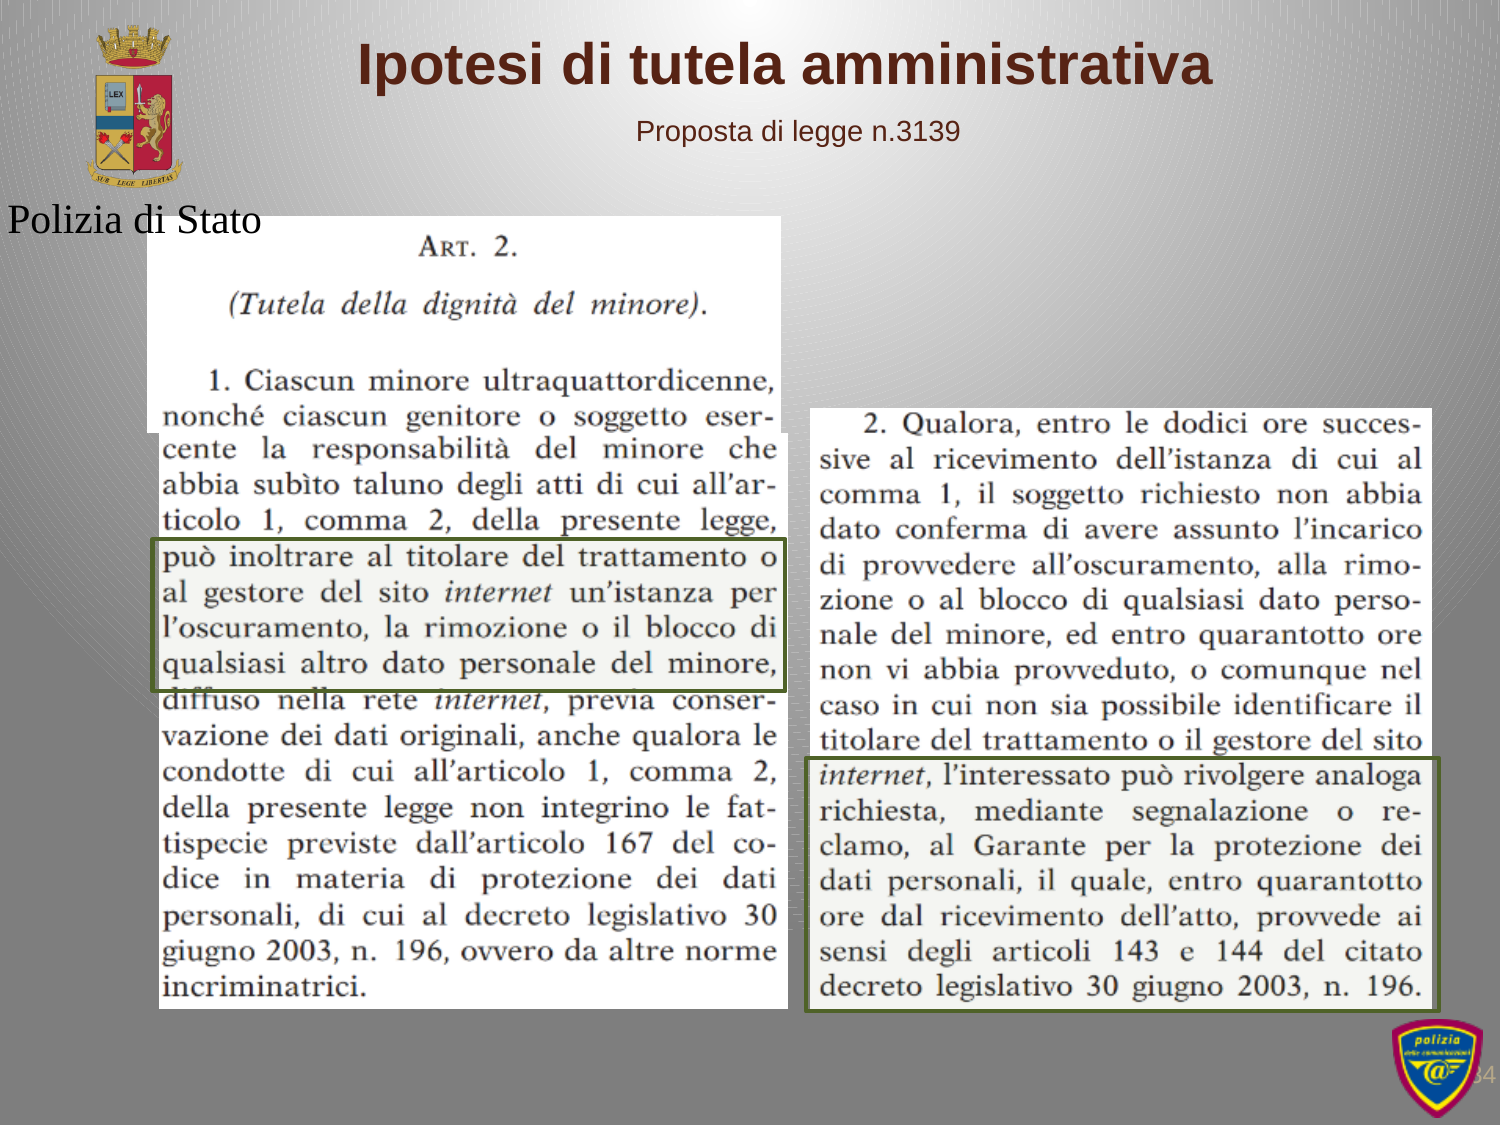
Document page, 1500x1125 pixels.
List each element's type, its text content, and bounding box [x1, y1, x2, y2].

picture [85, 25, 183, 188]
picture [810, 407, 1432, 1010]
text_box Polizia di Stato [0, 175, 340, 258]
text_box Proposta di legge n.3139 [621, 105, 996, 156]
text_box [1435, 756, 1441, 1013]
slide_number 34 [1488, 1034, 1500, 1113]
text_box Ipotesi di tutela amministrativa [342, 19, 1229, 104]
picture [147, 215, 788, 1009]
picture [1392, 1019, 1484, 1118]
